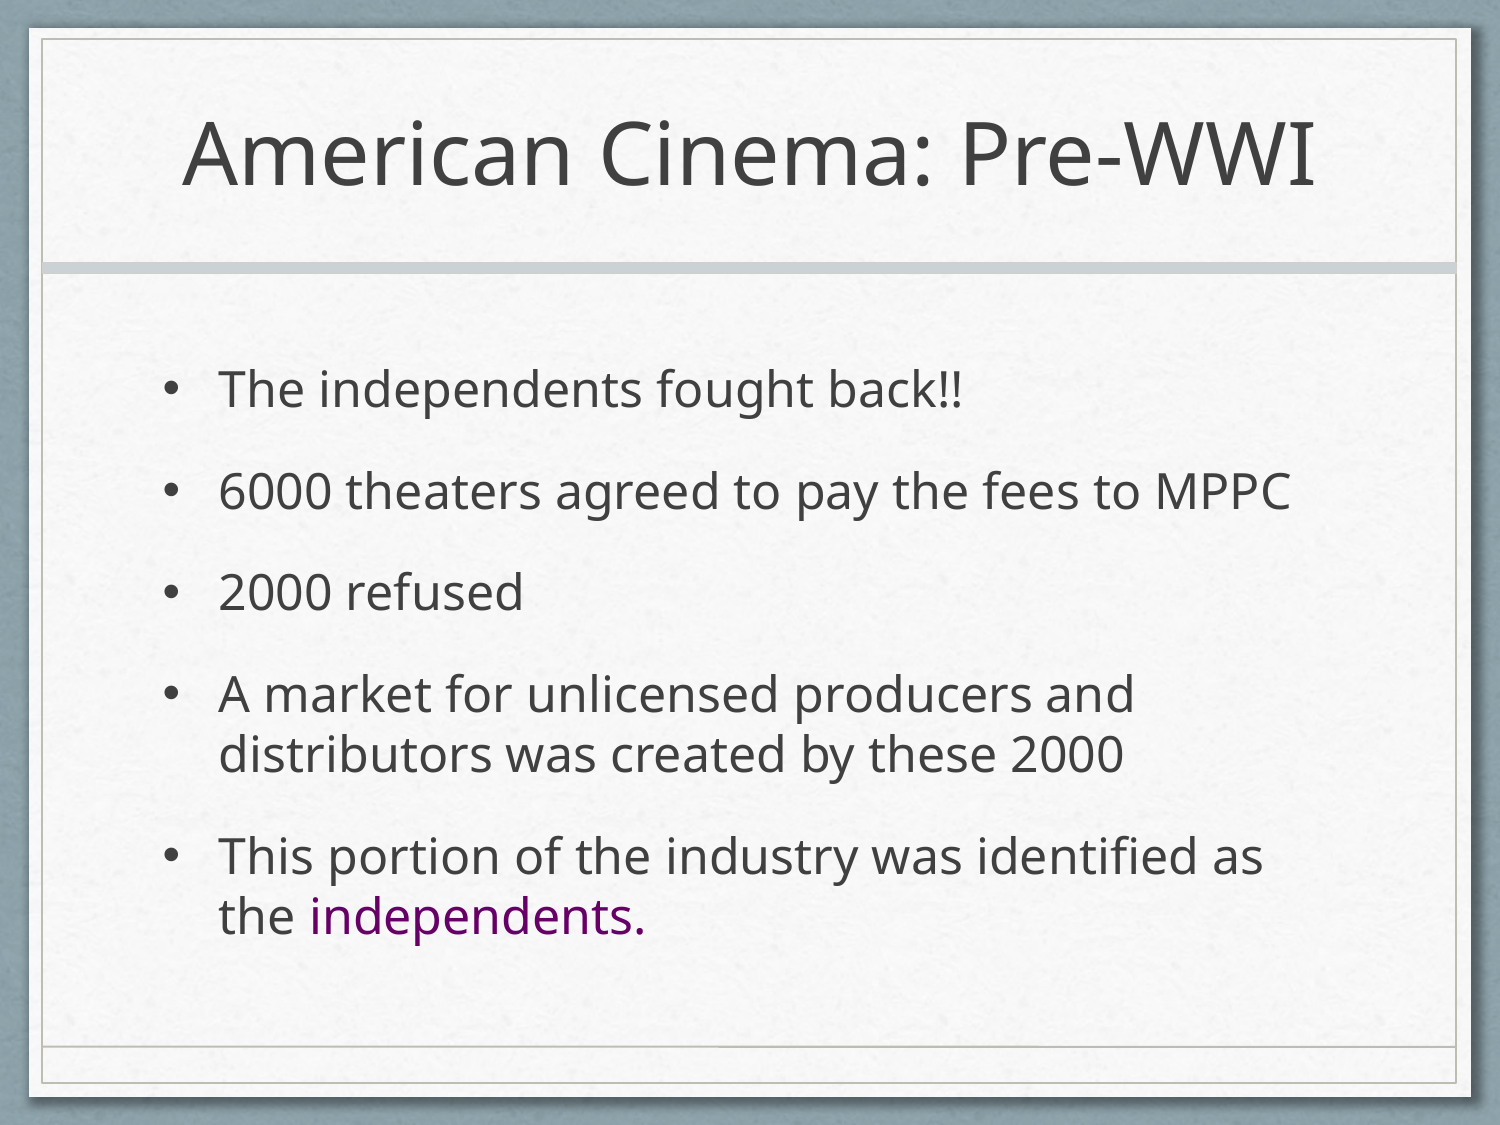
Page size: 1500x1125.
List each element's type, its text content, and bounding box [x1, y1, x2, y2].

title American Cinema: Pre-WWI [147, 39, 1353, 261]
list The independents fought back!! 6000 theaters agreed to pay the fees to MPPC 2000 refused A market for unlicensed producers and distributors was created by these 2000 This portion of the industry was identified as the independents. [147, 349, 1353, 996]
picture [29, 28, 1471, 1097]
